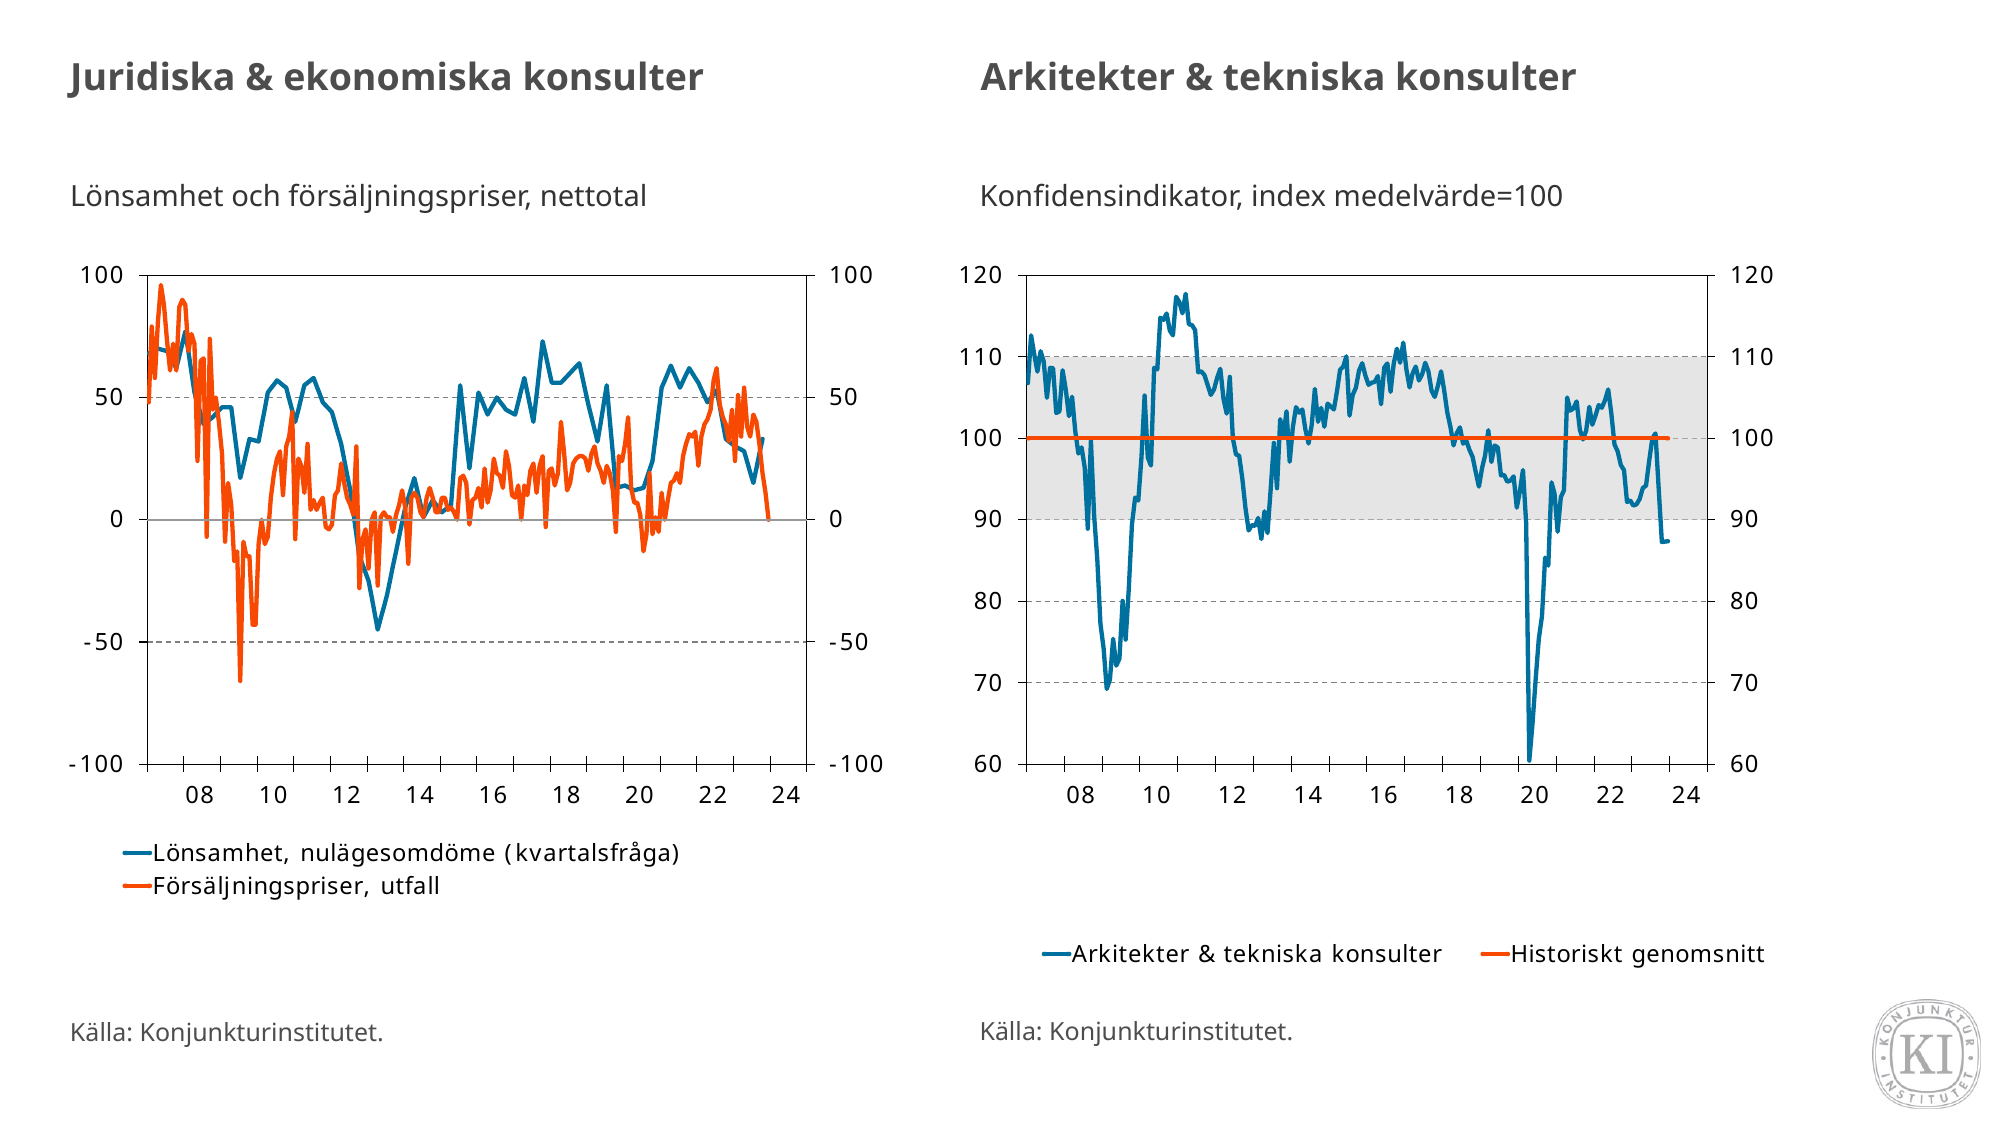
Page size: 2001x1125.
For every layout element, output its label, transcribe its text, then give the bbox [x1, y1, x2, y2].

list Källa: Konjunkturinstitutet. [964, 1008, 1848, 1106]
list Konfidensindikator, index medelvärde=100 [964, 137, 1848, 220]
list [51, 249, 939, 908]
subtitle Källa: Konjunkturinstitutet. [55, 1008, 938, 1106]
list Lönsamhet och försäljningspriser, nettotal [55, 137, 938, 220]
list Arkitekter & tekniska konsulter [965, 45, 1849, 129]
picture [1872, 999, 1981, 1109]
title Juridiska & ekonomiska konsulter [55, 45, 938, 128]
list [941, 249, 1829, 981]
